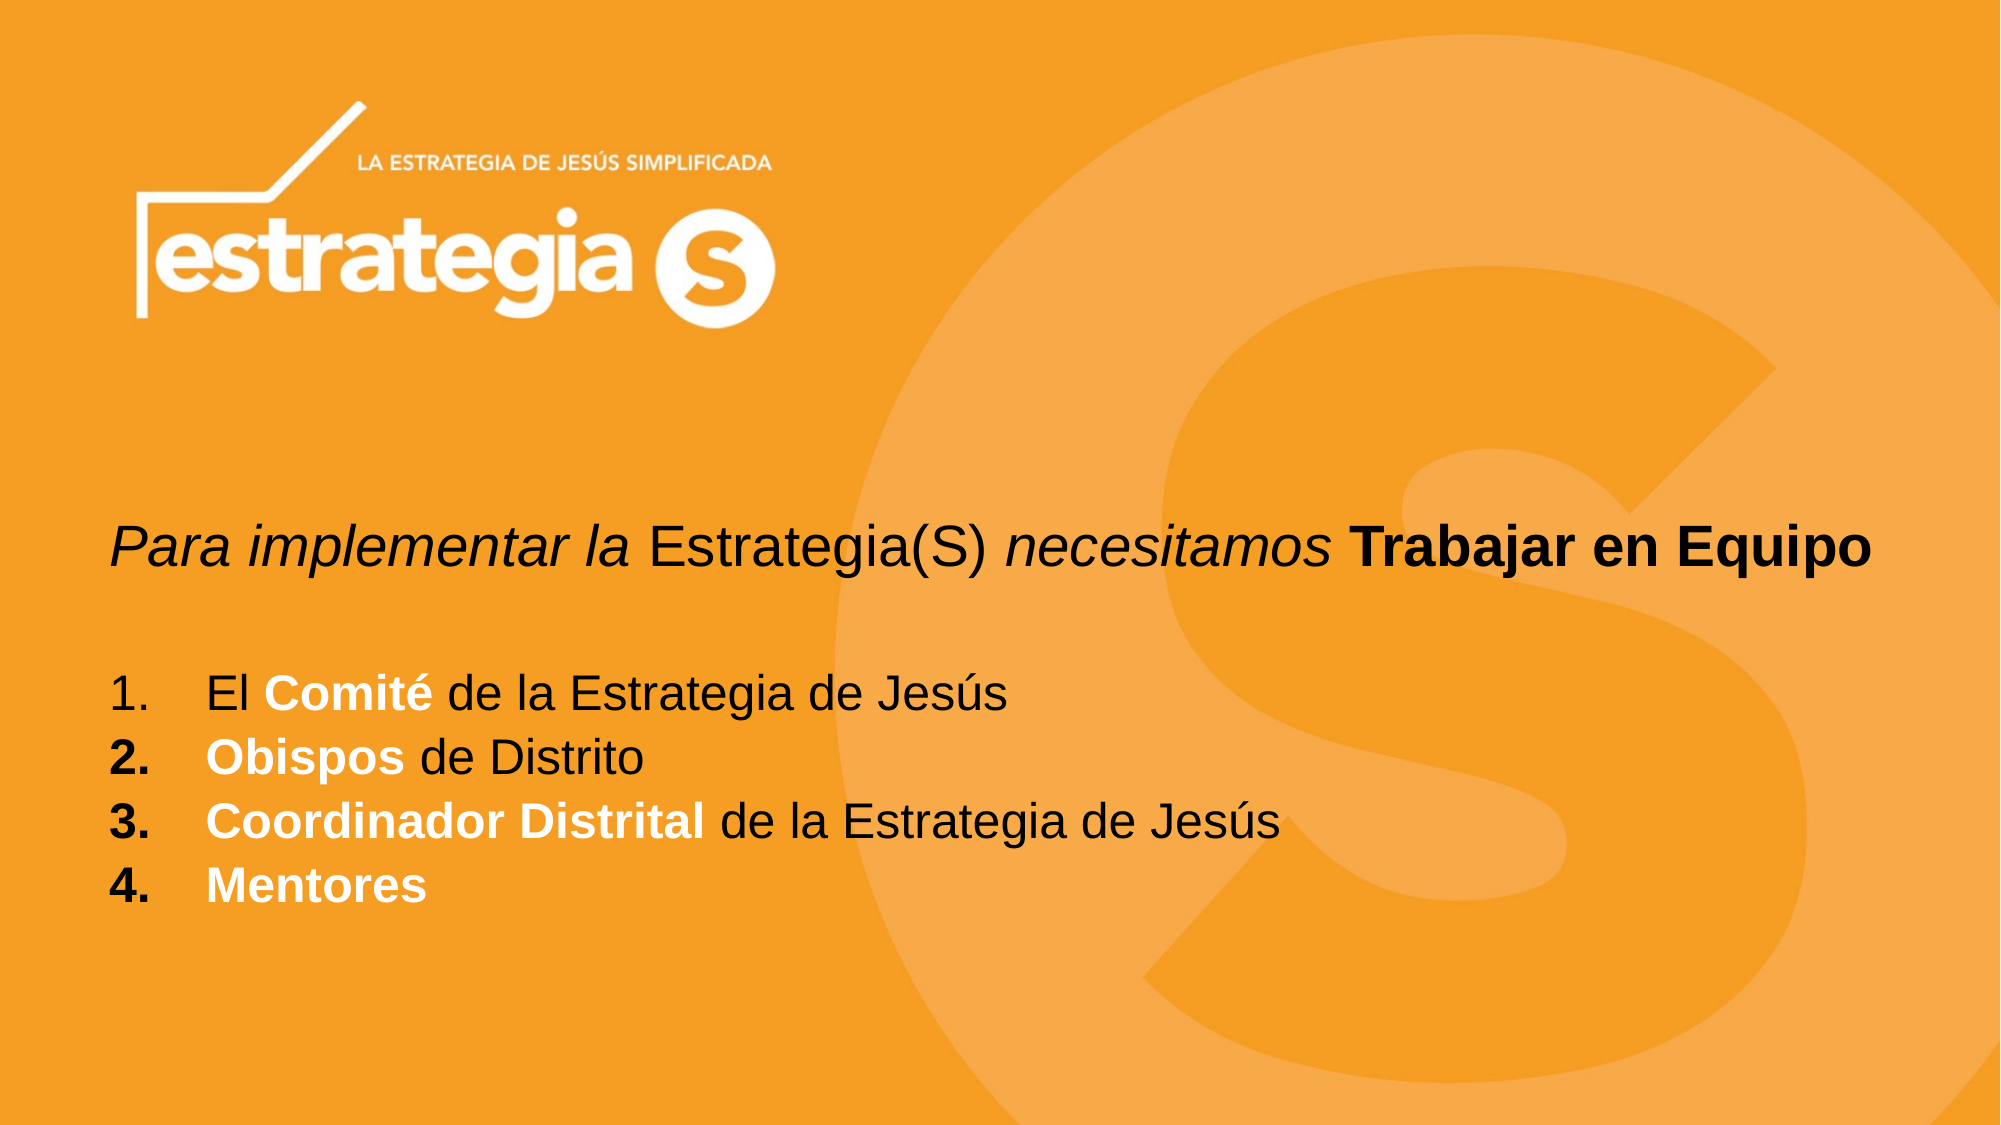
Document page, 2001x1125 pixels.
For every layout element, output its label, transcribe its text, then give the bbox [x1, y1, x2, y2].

picture [0, 0, 2001, 1125]
list Para implementar la Estrategia(S) necesitamos Trabajar en Equipo El Comité de la Estrategia de Jesús Obispos de Distrito Coordinador Distrital de la Estrategia de Jesús Mentores [101, 407, 1899, 1012]
